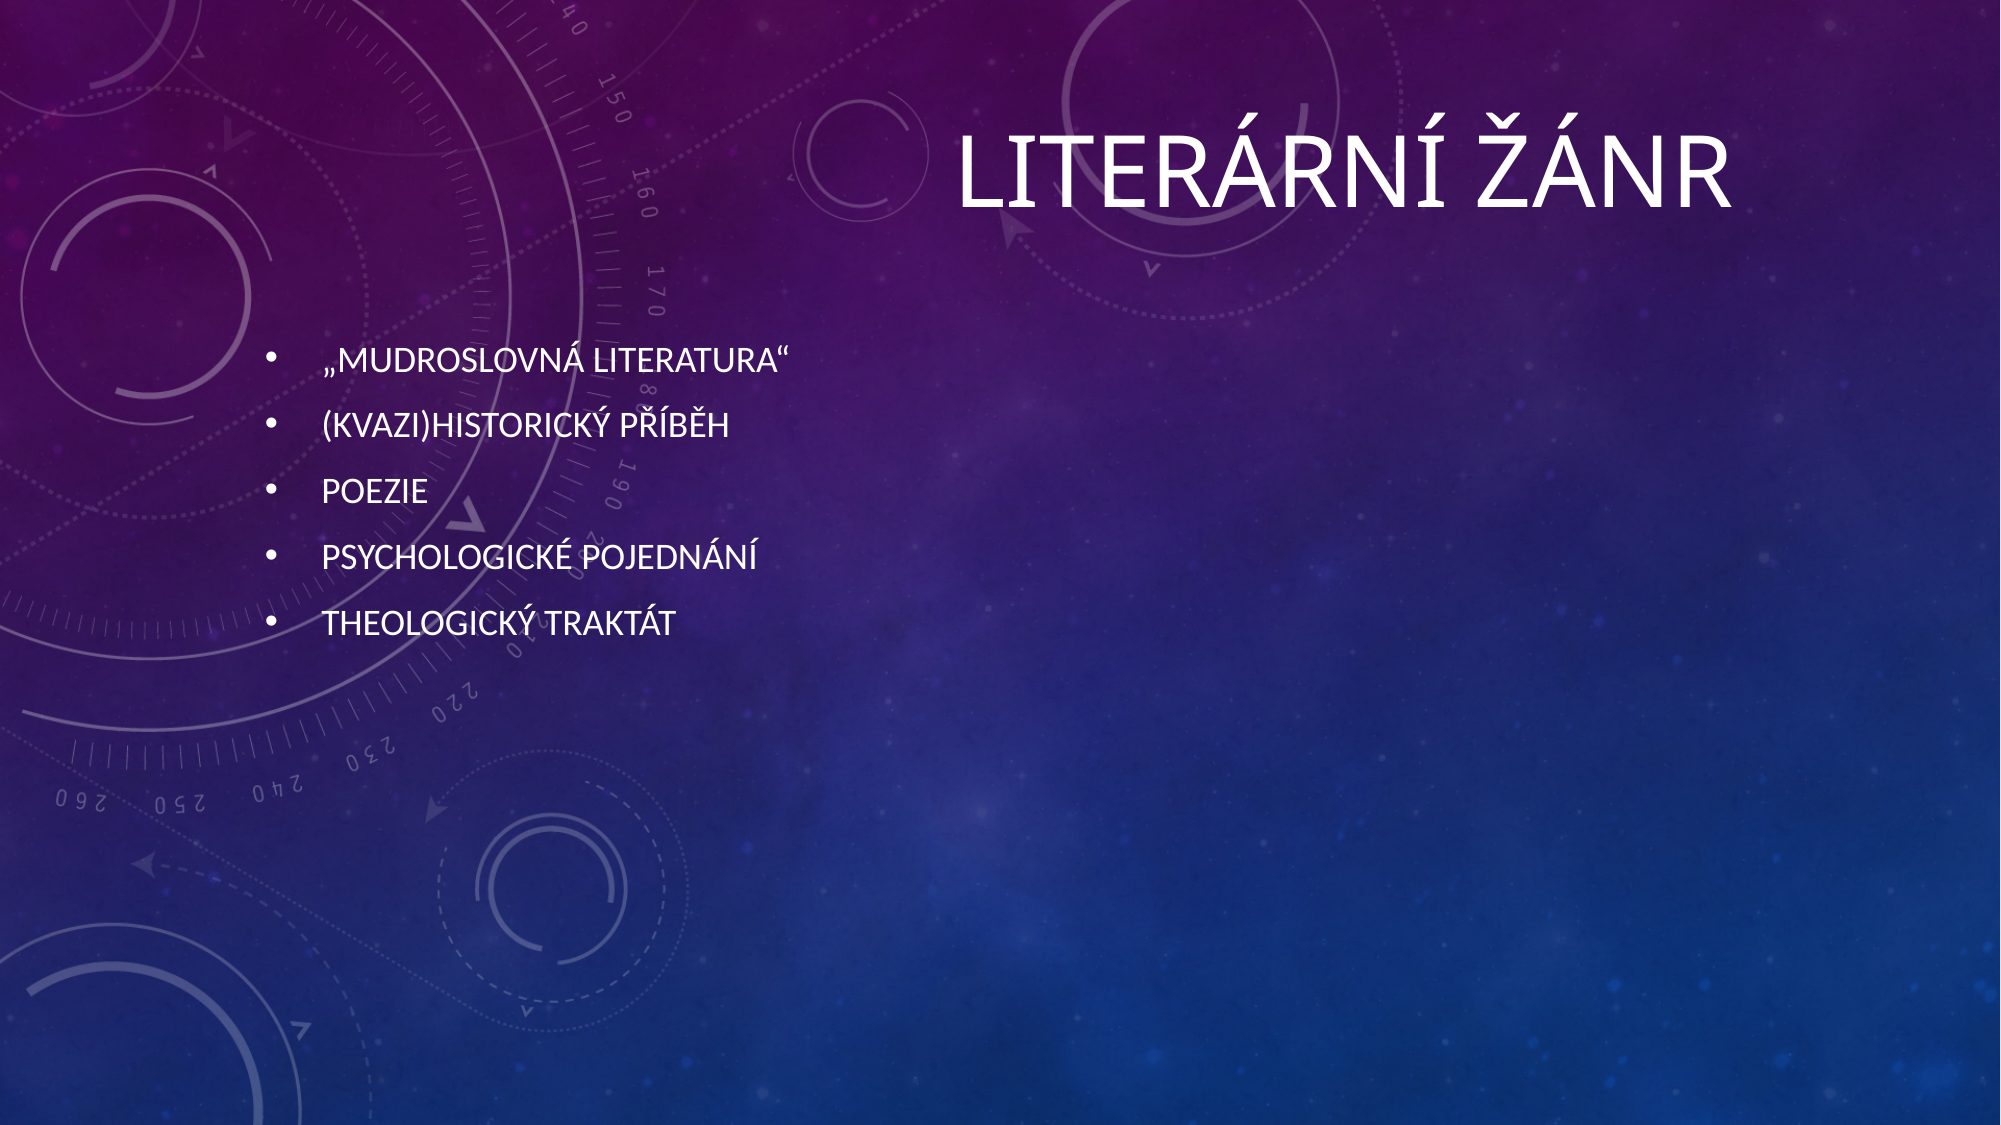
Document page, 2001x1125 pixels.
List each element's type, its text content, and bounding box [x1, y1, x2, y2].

title Literární žánr [249, 97, 1750, 236]
picture [0, 0, 2001, 1125]
subtitle „Mudroslovná literatura“ (Kvazi)historický příběh Poezie Psychologické pojednání Theologický traktát [249, 326, 1750, 1017]
